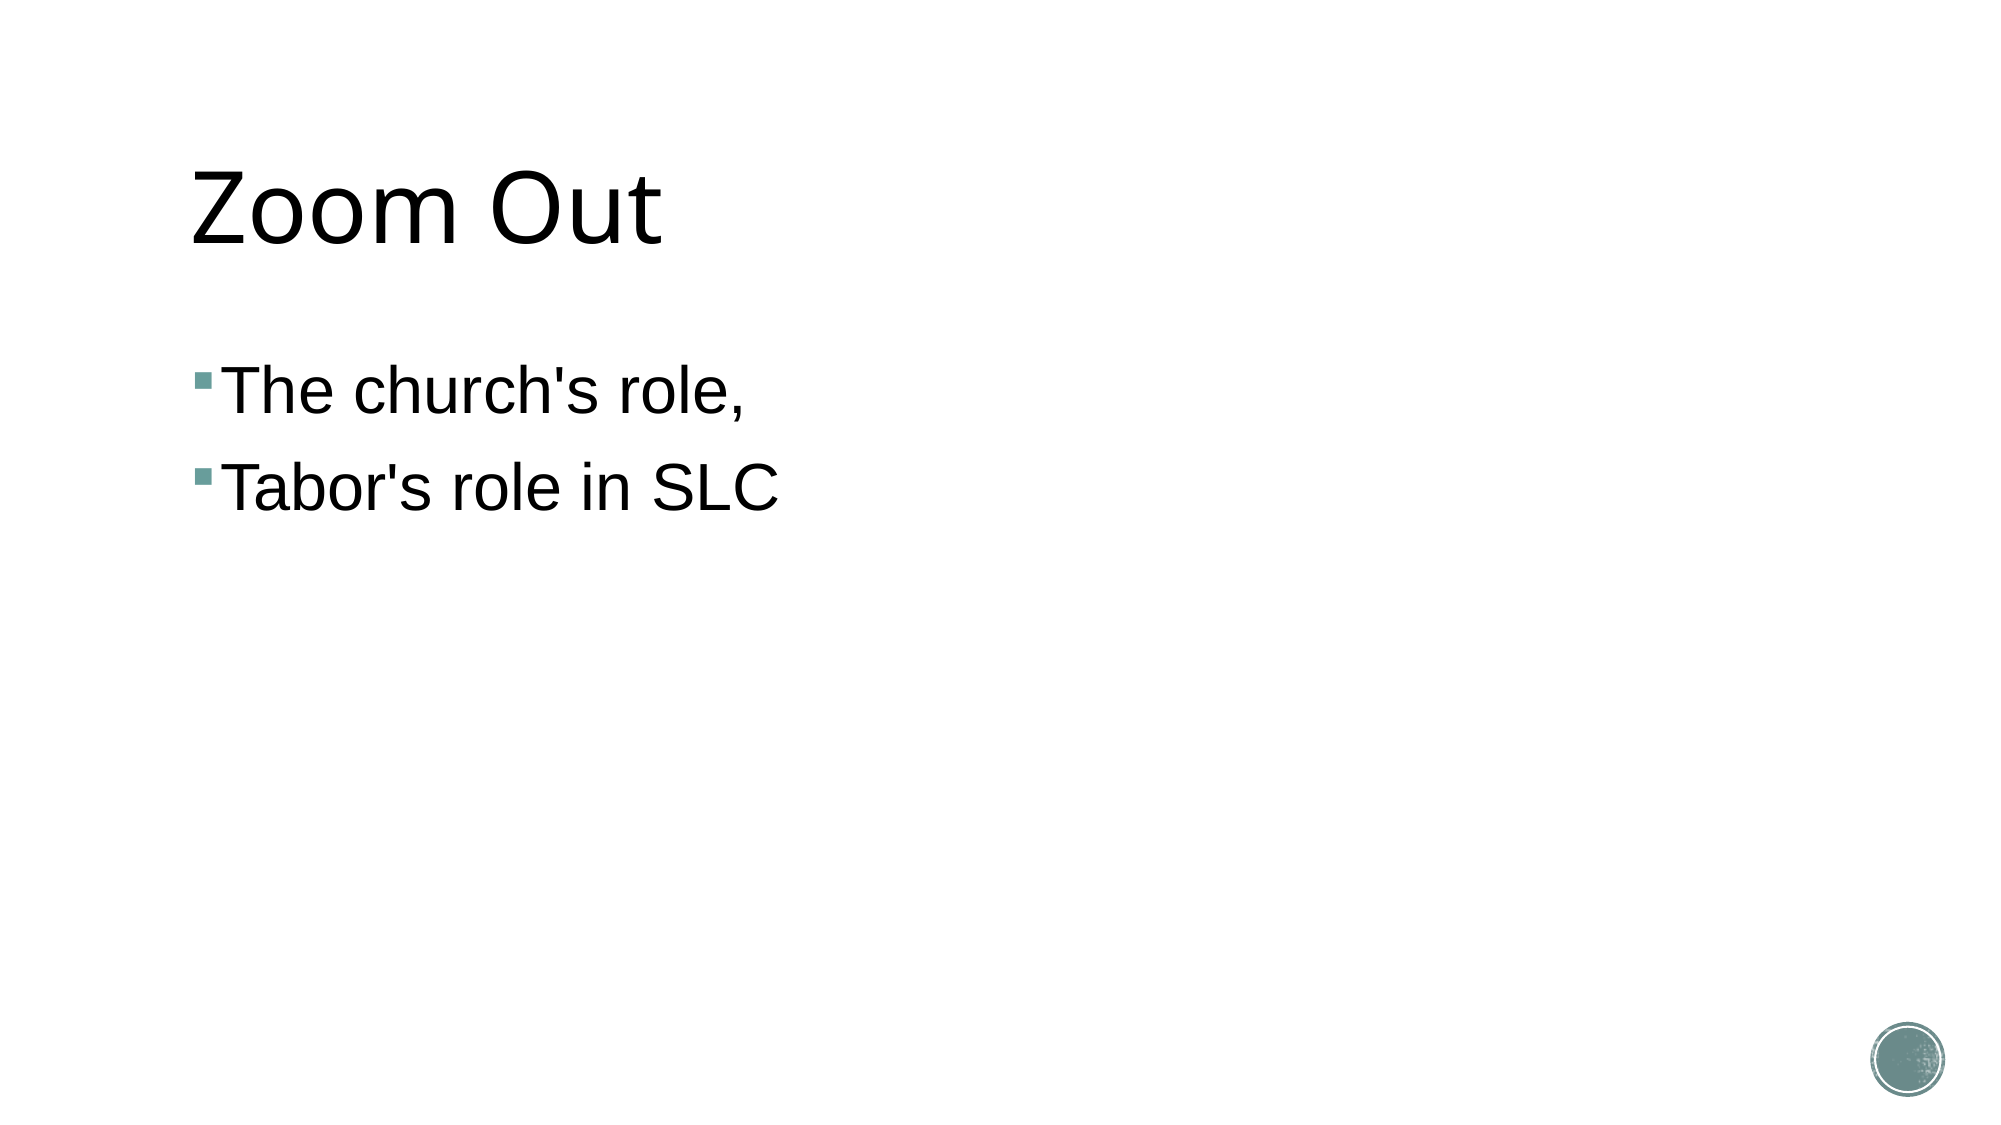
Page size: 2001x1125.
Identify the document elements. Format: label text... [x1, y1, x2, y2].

list The church's role, Tabor's role in SLC [175, 348, 1826, 1013]
title Zoom Out [175, 79, 1826, 344]
